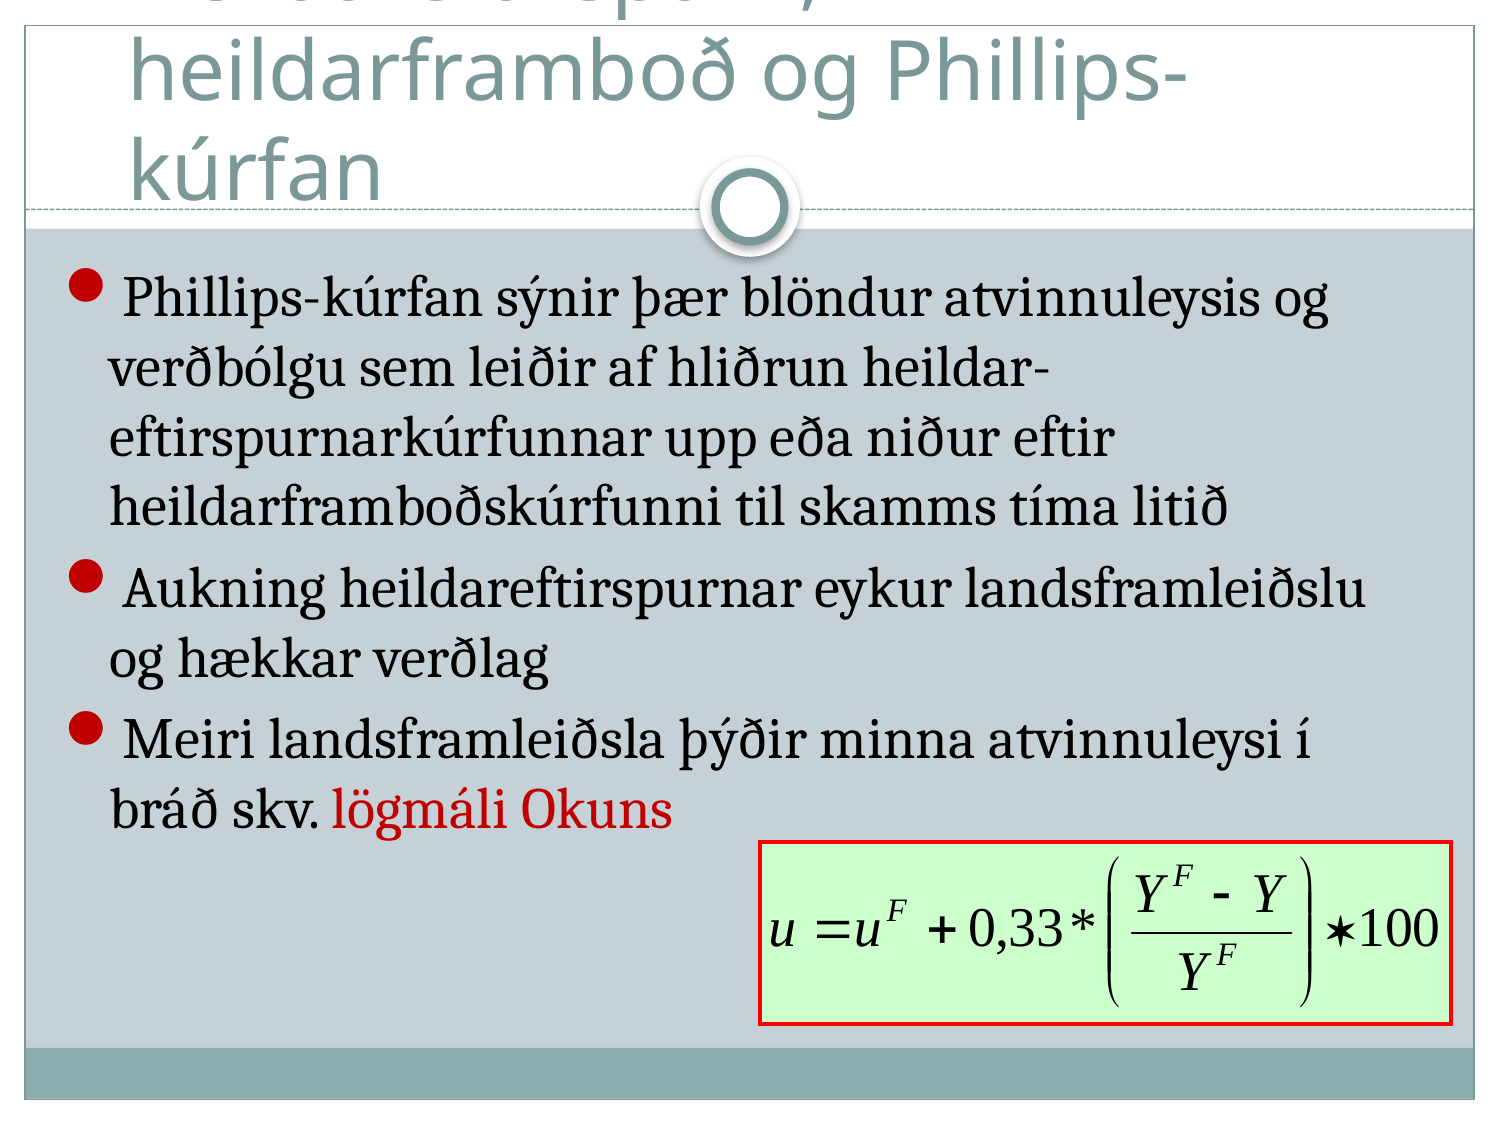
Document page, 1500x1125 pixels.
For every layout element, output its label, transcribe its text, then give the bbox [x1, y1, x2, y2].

title Heildareftirspurn, heildarframboð og Phillips-kúrfan [112, 24, 1413, 226]
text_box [761, 843, 1450, 1022]
list Phillips-kúrfan sýnir þær blöndur atvinnuleysis og verðbólgu sem leiðir af hliðrun heildar-eftirspurnarkúrfunnar upp eða niður eftir heildarframboðskúrfunni til skamms tíma litið Aukning heildareftirspurnar eykur landsframleiðslu og hækkar verðlag Meiri landsframleiðsla þýðir minna atvinnuleysi í bráð skv. lögmáli Okuns [49, 250, 1445, 1001]
